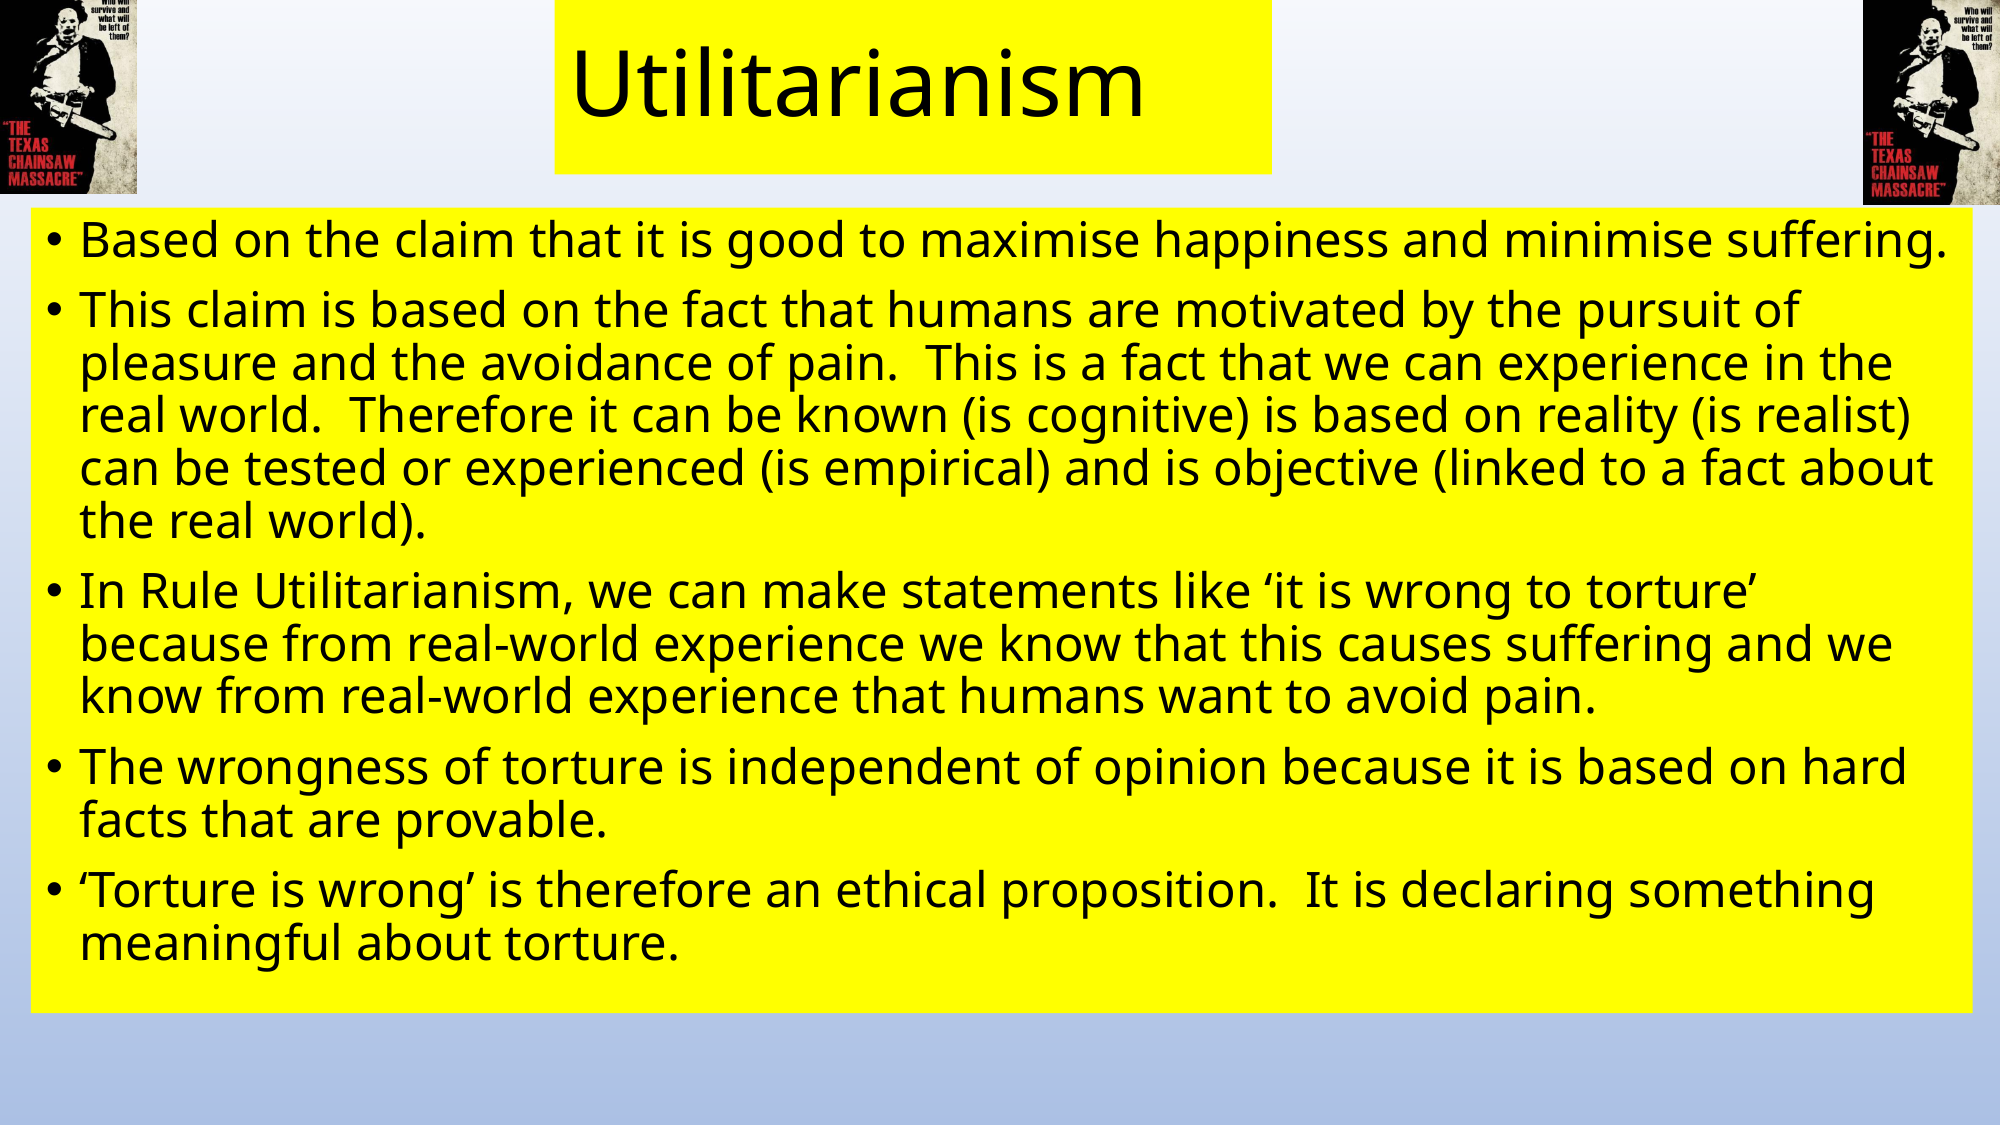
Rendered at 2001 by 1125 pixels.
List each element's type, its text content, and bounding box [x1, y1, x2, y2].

list Based on the claim that it is good to maximise happiness and minimise suffering. This claim is based on the fact that humans are motivated by the pursuit of pleasure and the avoidance of pain. This is a fact that we can experience in the real world. Therefore it can be known (is cognitive) is based on reality (is realist) can be tested or experienced (is empirical) and is objective (linked to a fact about the real world). In Rule Utilitarianism, we can make statements like ‘it is wrong to torture’ because from real-world experience we know that this causes suffering and we know from real-world experience that humans want to avoid pain. The wrongness of torture is independent of opinion because it is based on hard facts that are provable. ‘Torture is wrong’ is therefore an ethical proposition. It is declaring something meaningful about torture. [30, 207, 1973, 1014]
picture [1863, 0, 2000, 205]
picture [0, 0, 137, 194]
title Utilitarianism [554, 0, 1272, 175]
